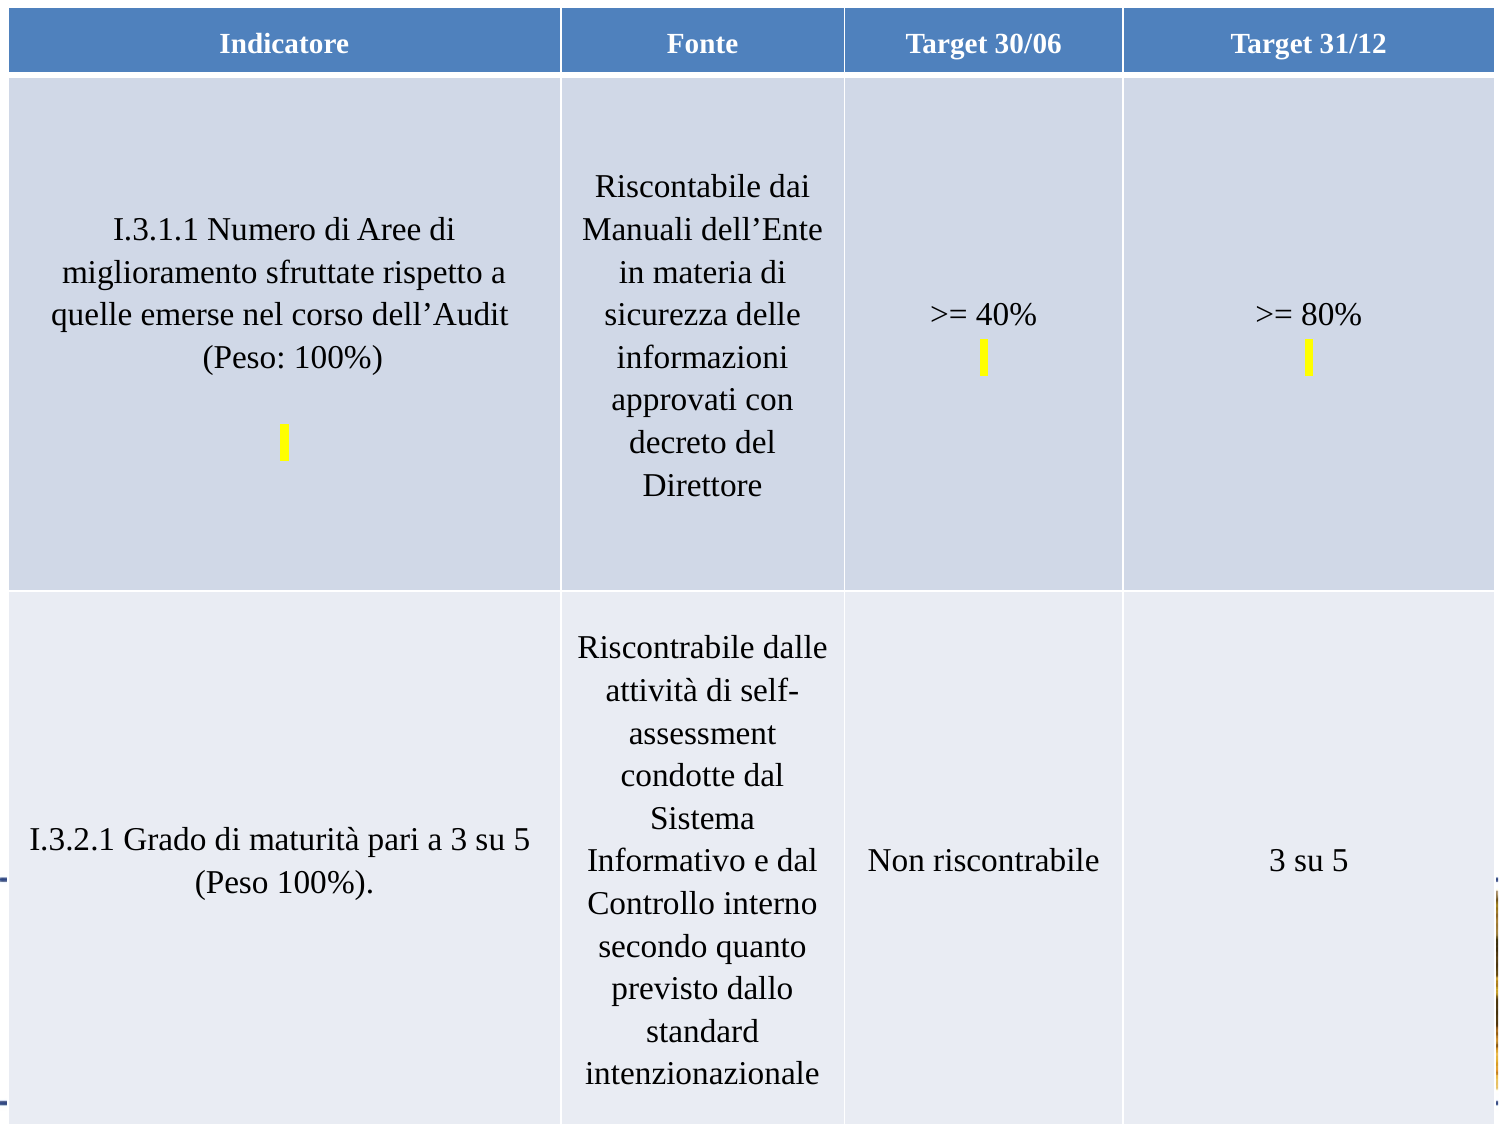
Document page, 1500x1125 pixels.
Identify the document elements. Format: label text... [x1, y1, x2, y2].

table_header Indicatore [9, 8, 560, 72]
picture [0, 871, 7, 1125]
table_header Target 31/12 [1124, 8, 1494, 72]
table_cell >= 80% [1124, 78, 1494, 590]
table_cell I.3.2.1 Grado di maturità pari a 3 su 5 (Peso 100%). [9, 592, 560, 1124]
table_cell Riscontrabile dalle attività di self-assessment condotte dal Sistema Informativo e dal Controllo interno secondo quanto previsto dallo standard intenzionazionale [562, 592, 844, 1124]
table_cell >= 40% [845, 78, 1122, 590]
table_cell Riscontabile dai Manuali dell’Ente in materia di sicurezza delle informazioni approvati con decreto del Direttore [562, 78, 844, 590]
table_header Target 30/06 [845, 8, 1122, 72]
table_cell 3 su 5 [1124, 592, 1494, 1124]
table_header Fonte [562, 8, 844, 72]
table_cell Non riscontrabile [845, 592, 1122, 1124]
table_cell I.3.1.1 Numero di Aree di miglioramento sfruttate rispetto a quelle emerse nel corso dell’Audit (Peso: 100%) [9, 78, 560, 590]
